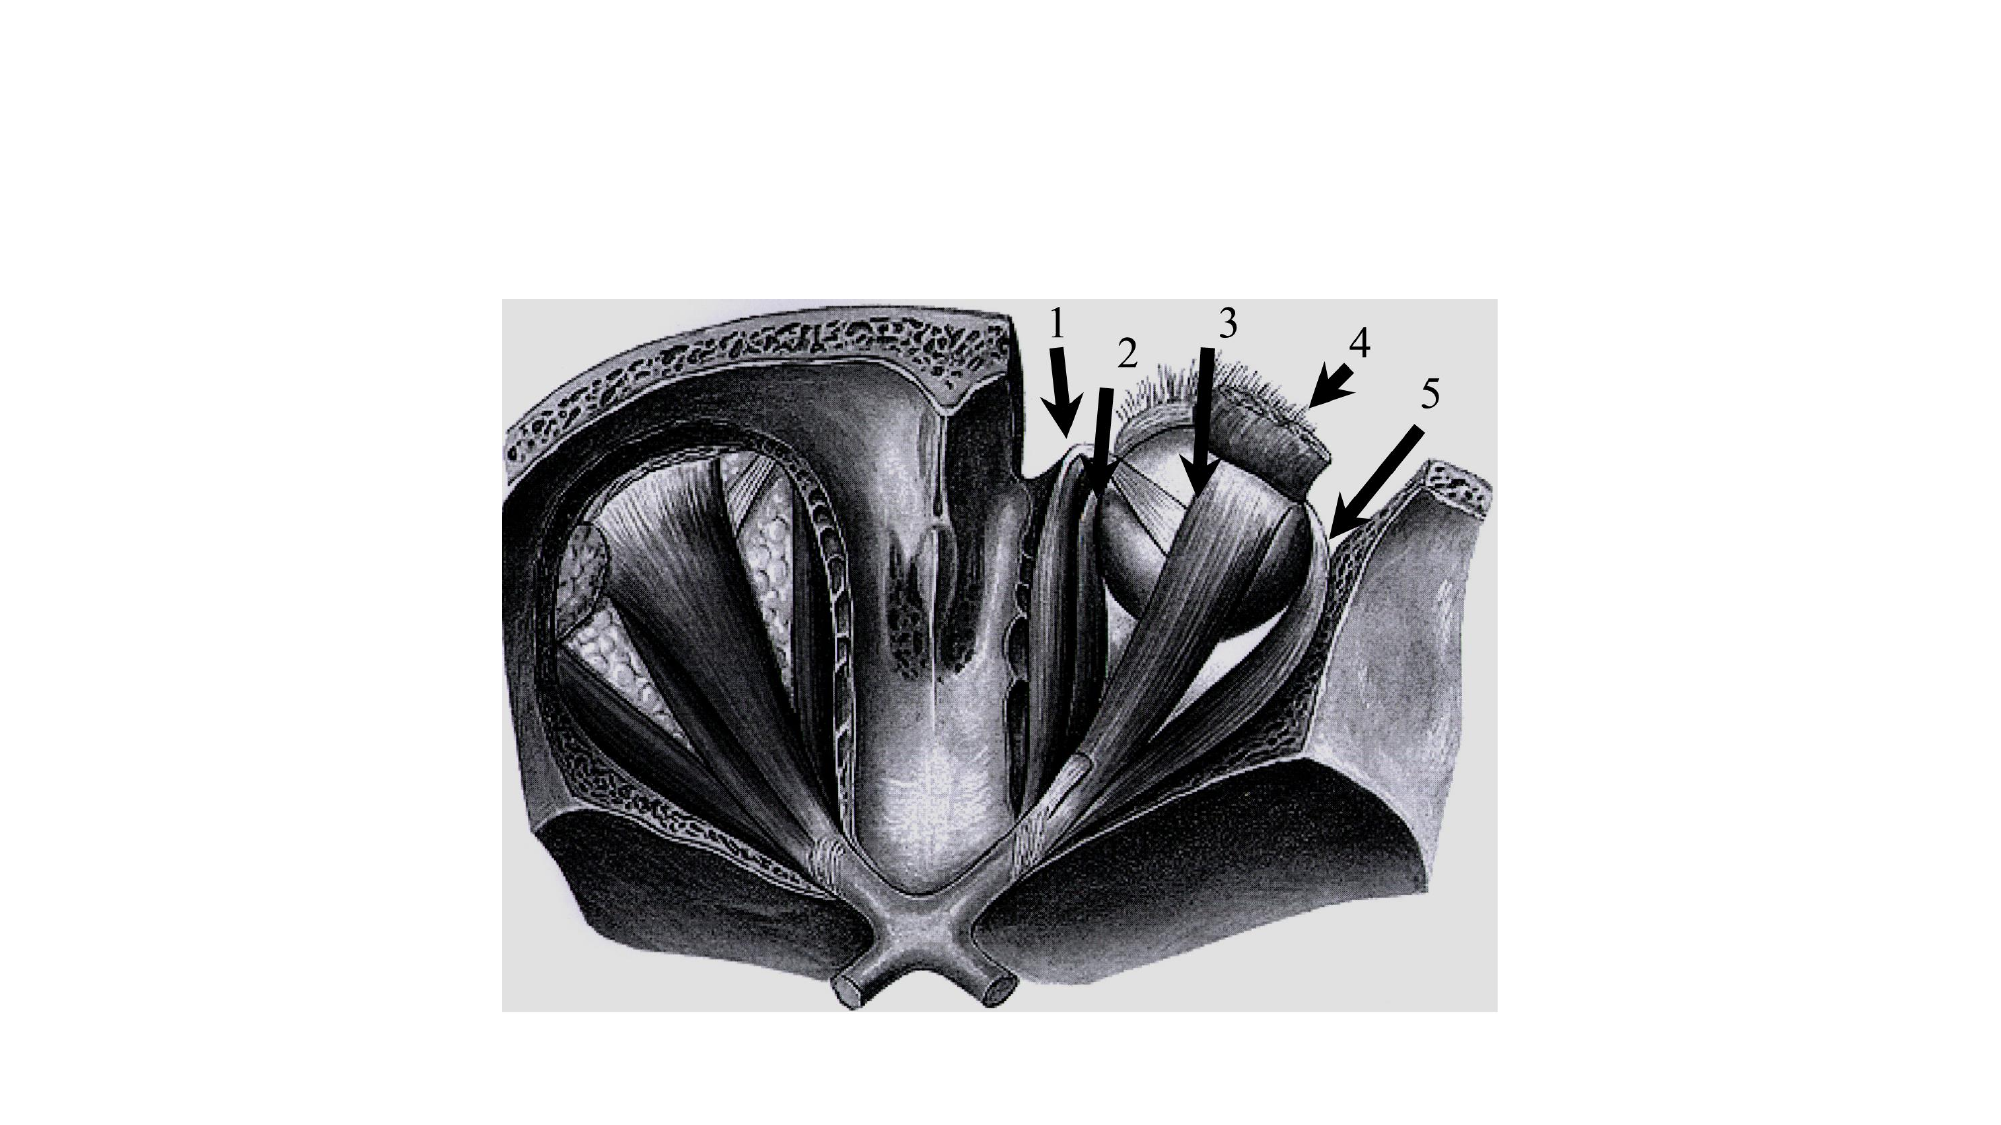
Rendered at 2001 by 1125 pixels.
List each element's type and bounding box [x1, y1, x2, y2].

list [502, 299, 1498, 1014]
